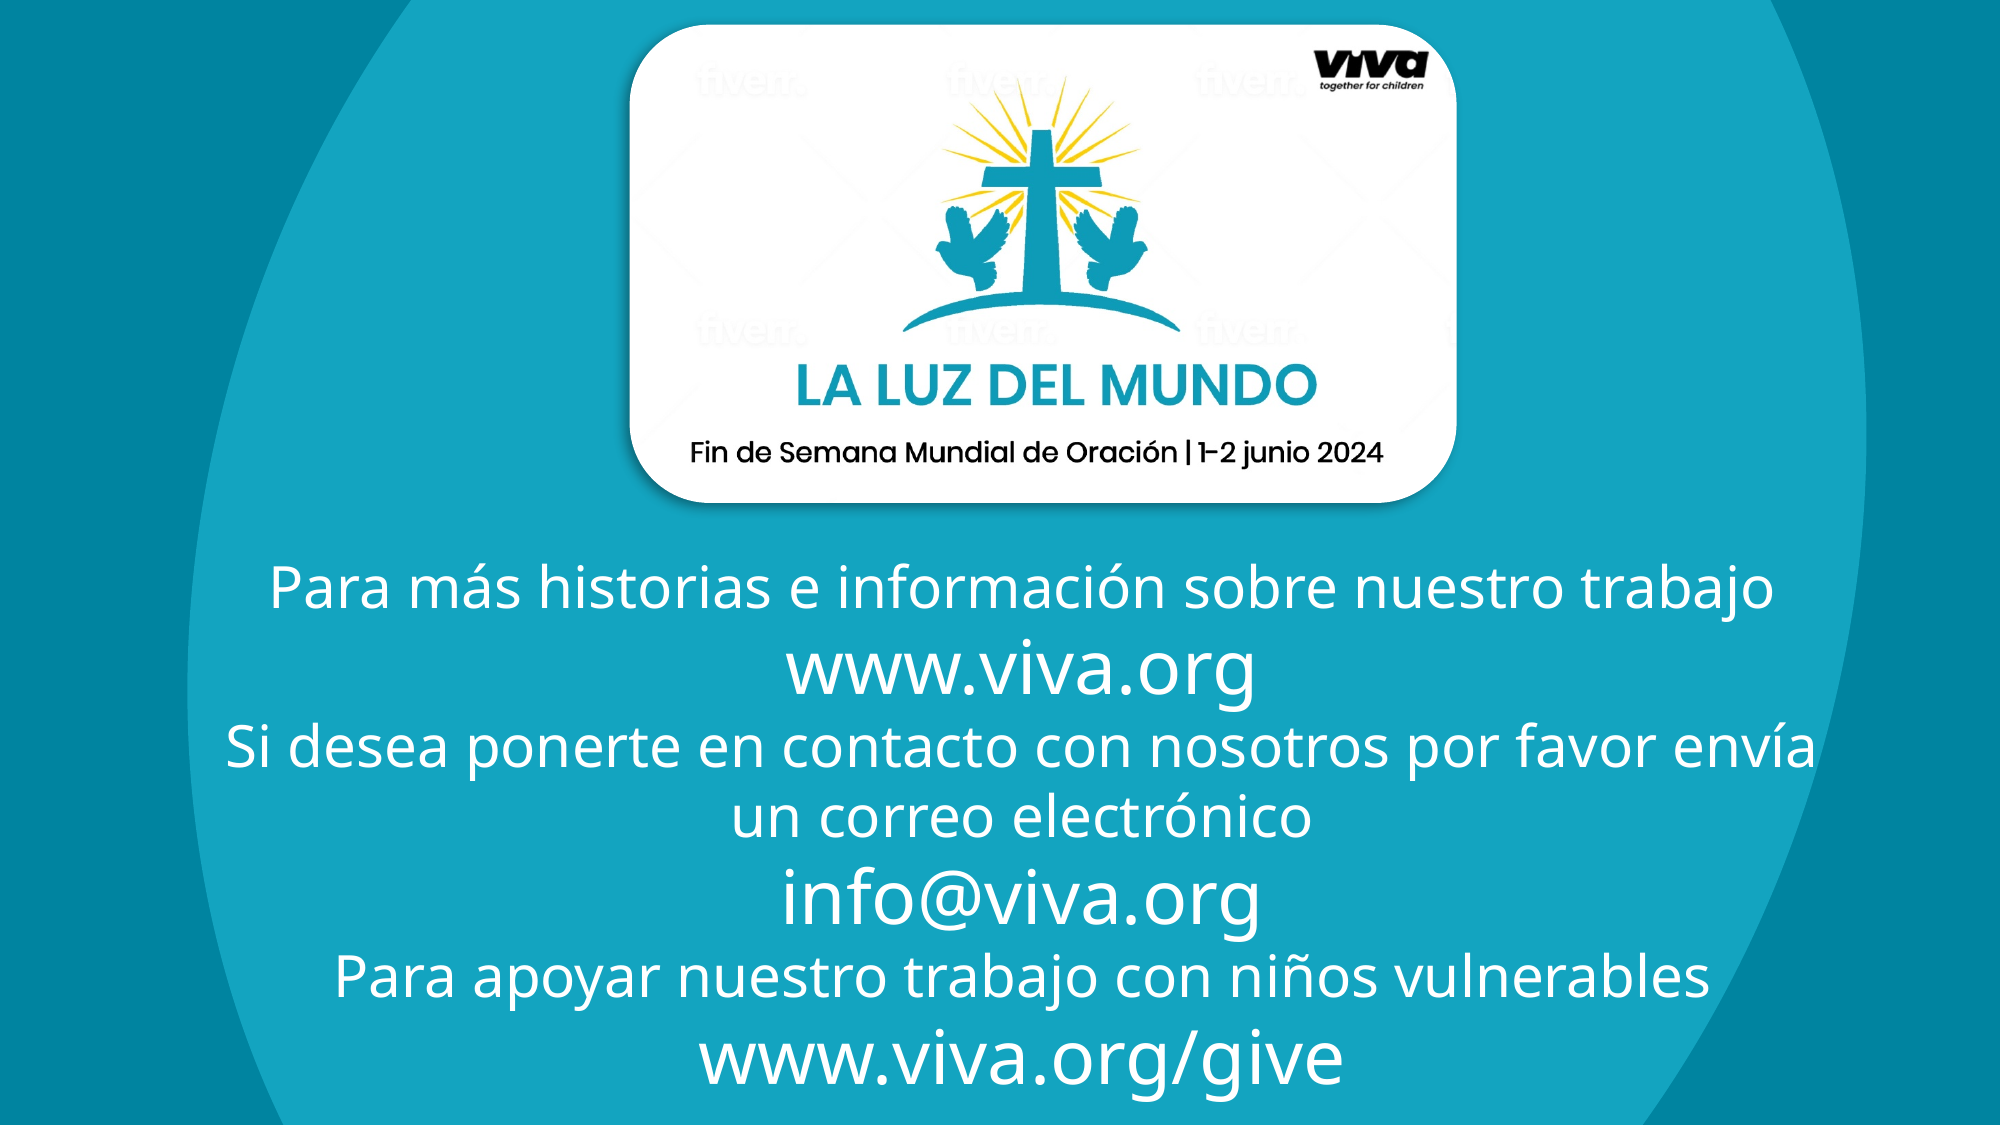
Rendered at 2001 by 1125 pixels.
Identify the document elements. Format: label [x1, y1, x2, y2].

picture [509, 0, 1491, 503]
